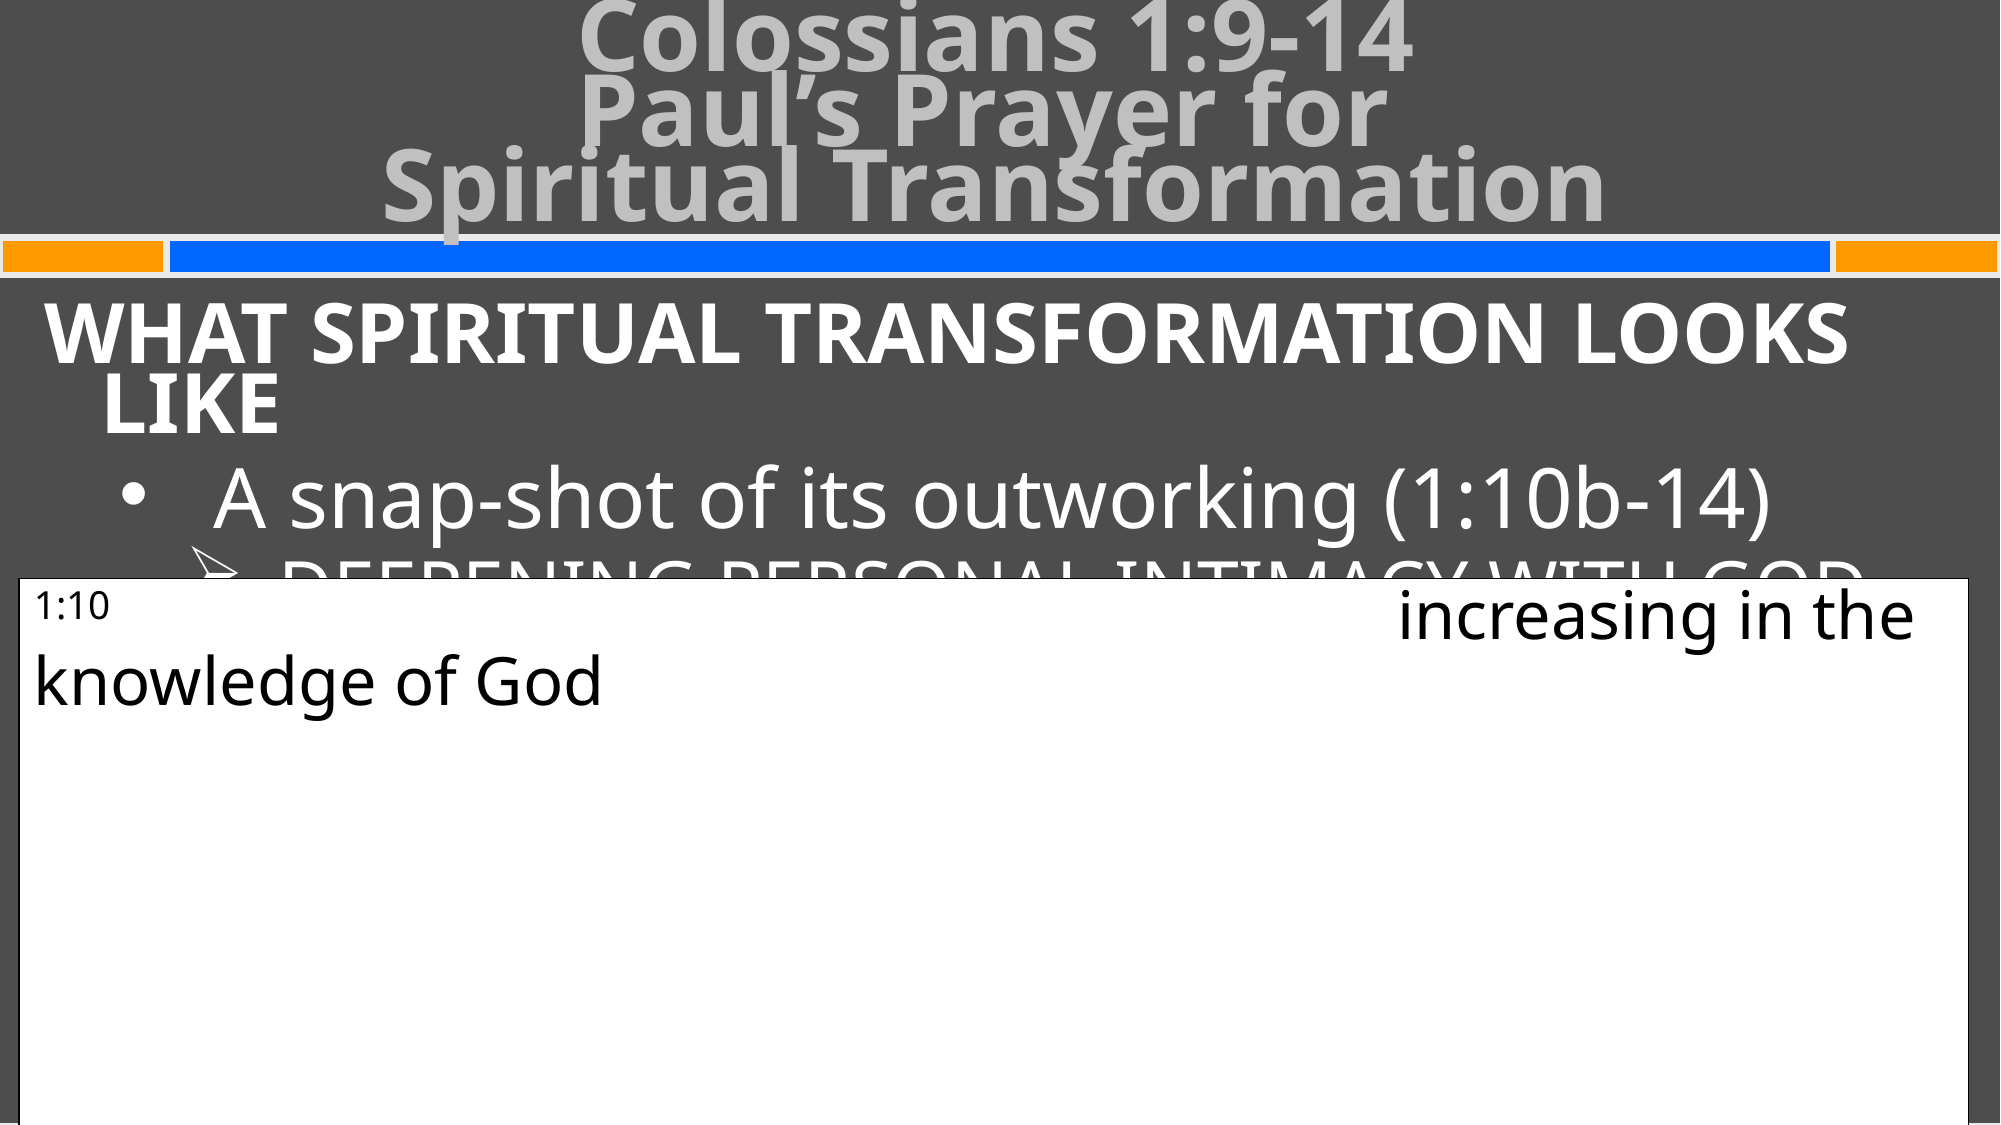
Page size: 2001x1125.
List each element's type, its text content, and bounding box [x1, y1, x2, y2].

list WHAT SPIRITUAL TRANSFORMATION LOOKS LIKE A snap-shot of its outworking (1:10b-14) DEEPENING PERSONAL INTIMACY WITH GOD [29, 299, 1964, 578]
text_box Colossians 1:9-14 Paul’s Prayer for Spiritual Transformation [29, 45, 1963, 213]
text_box 1:10 . . . bearing fruit in every good work and increasing in the knowledge of God; 11 strengthened with all power, according to His glorious might, for the attaining of all steadfastness and patience; joyously 12 giving thanks to the Father, who has qualified us to share in the inheritance of the saints in Light. 13 For He rescued us from the domain of darkness, and transferred us to the kingdom of His beloved Son, 14 in whom we have redemption, the forgiveness of sins. [19, 578, 1969, 1125]
